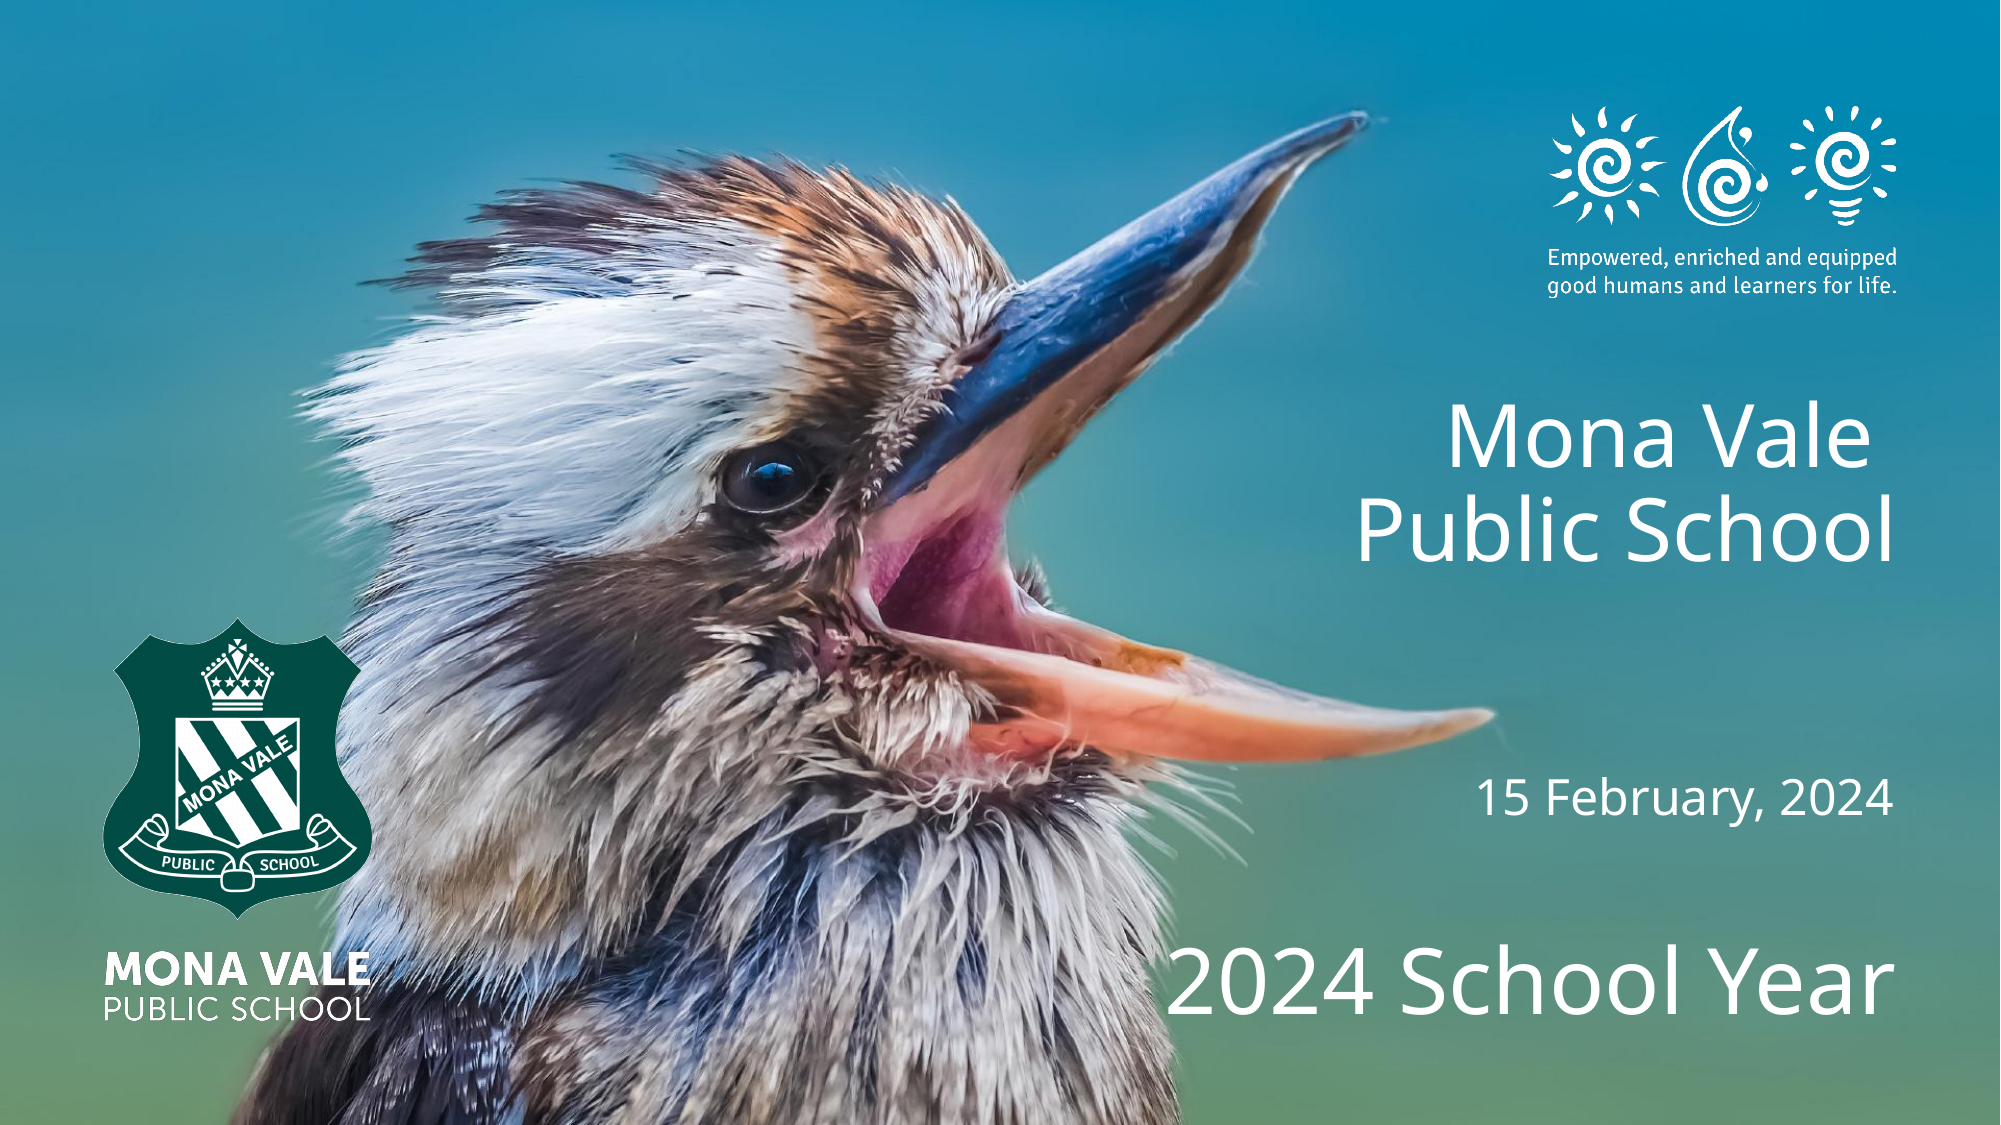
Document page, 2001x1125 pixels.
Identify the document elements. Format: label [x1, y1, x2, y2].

picture [0, 0, 2000, 1125]
text_box [0, 616, 373, 1125]
text_box [1548, 0, 2000, 299]
